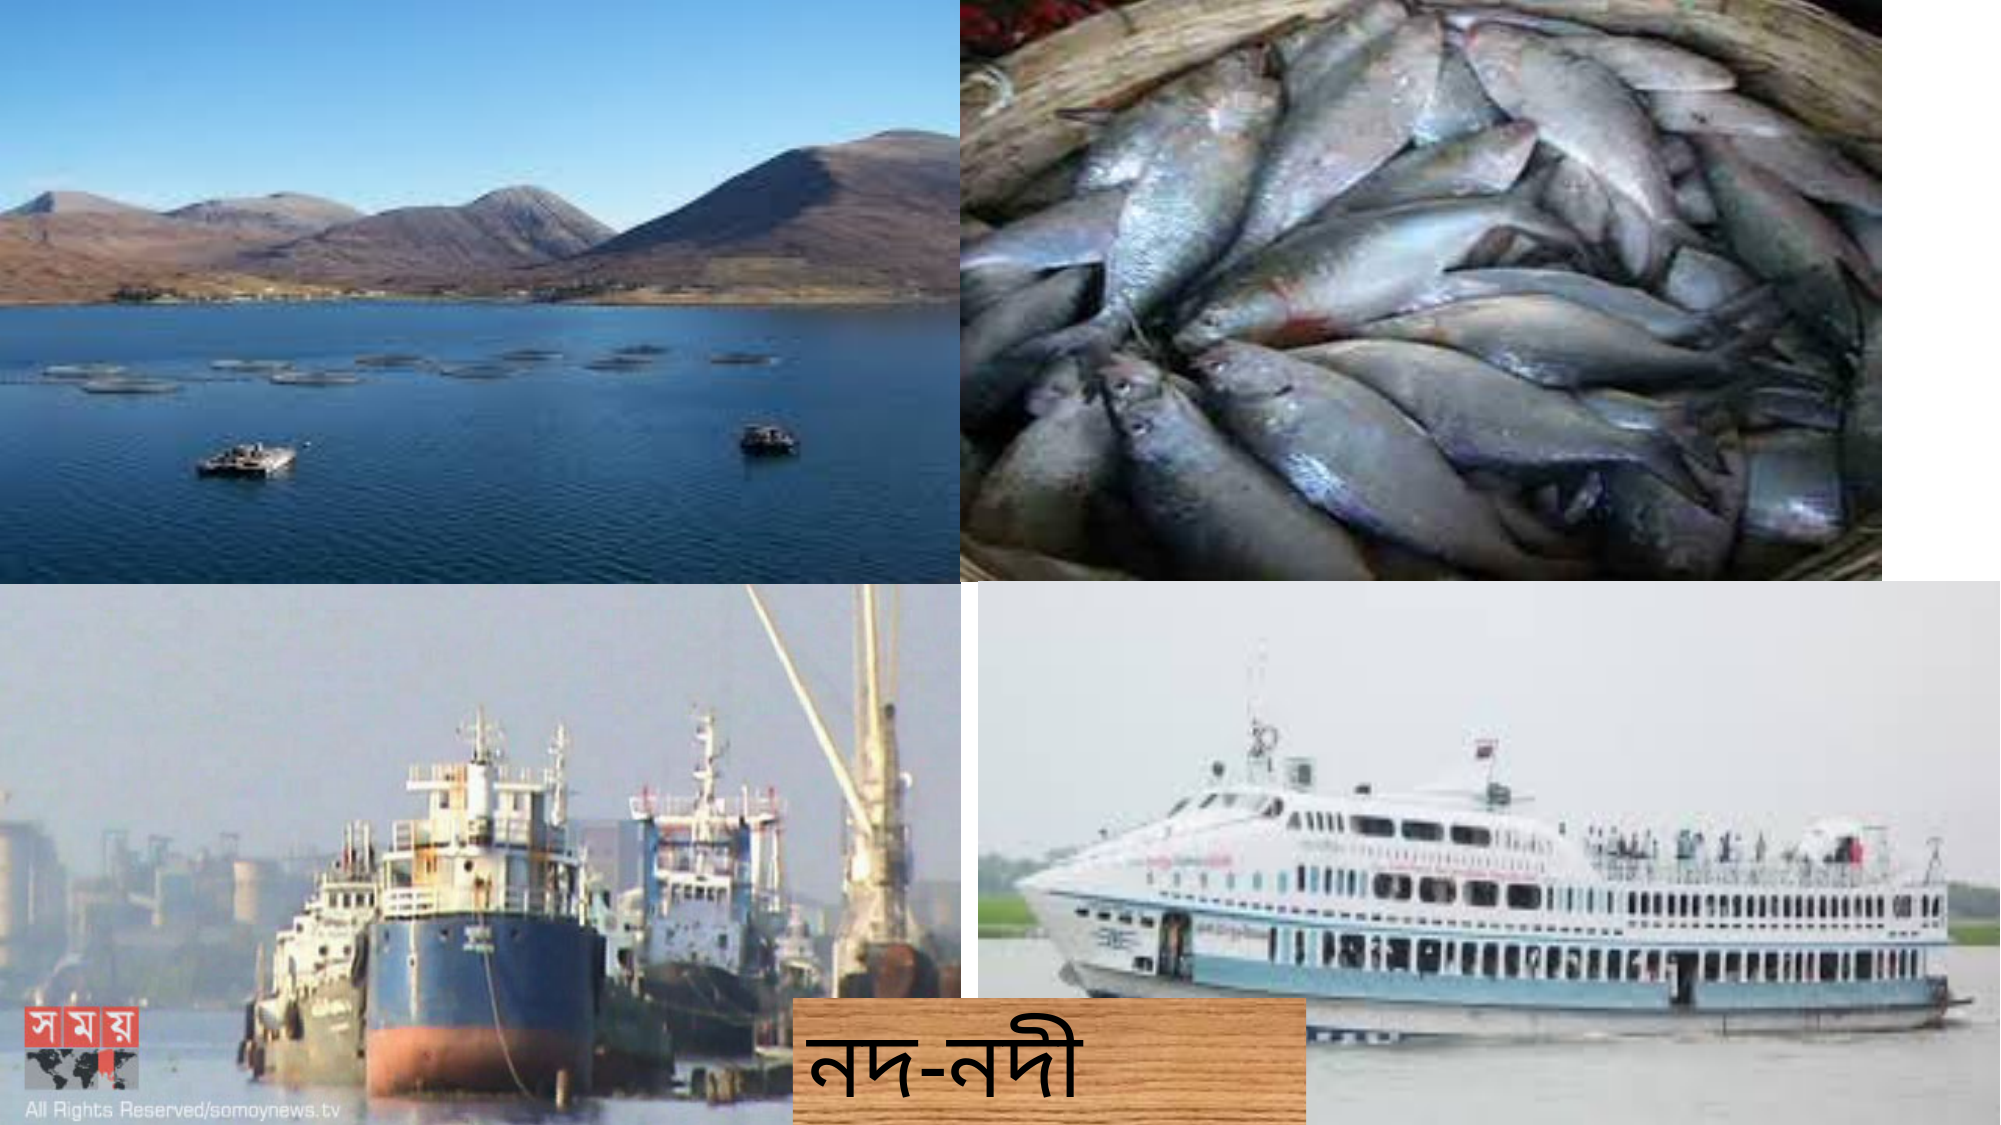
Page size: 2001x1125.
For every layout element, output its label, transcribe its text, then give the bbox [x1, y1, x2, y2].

text_box নদ-নদী সম্পদ [966, 998, 972, 1125]
picture [0, 0, 2000, 1125]
